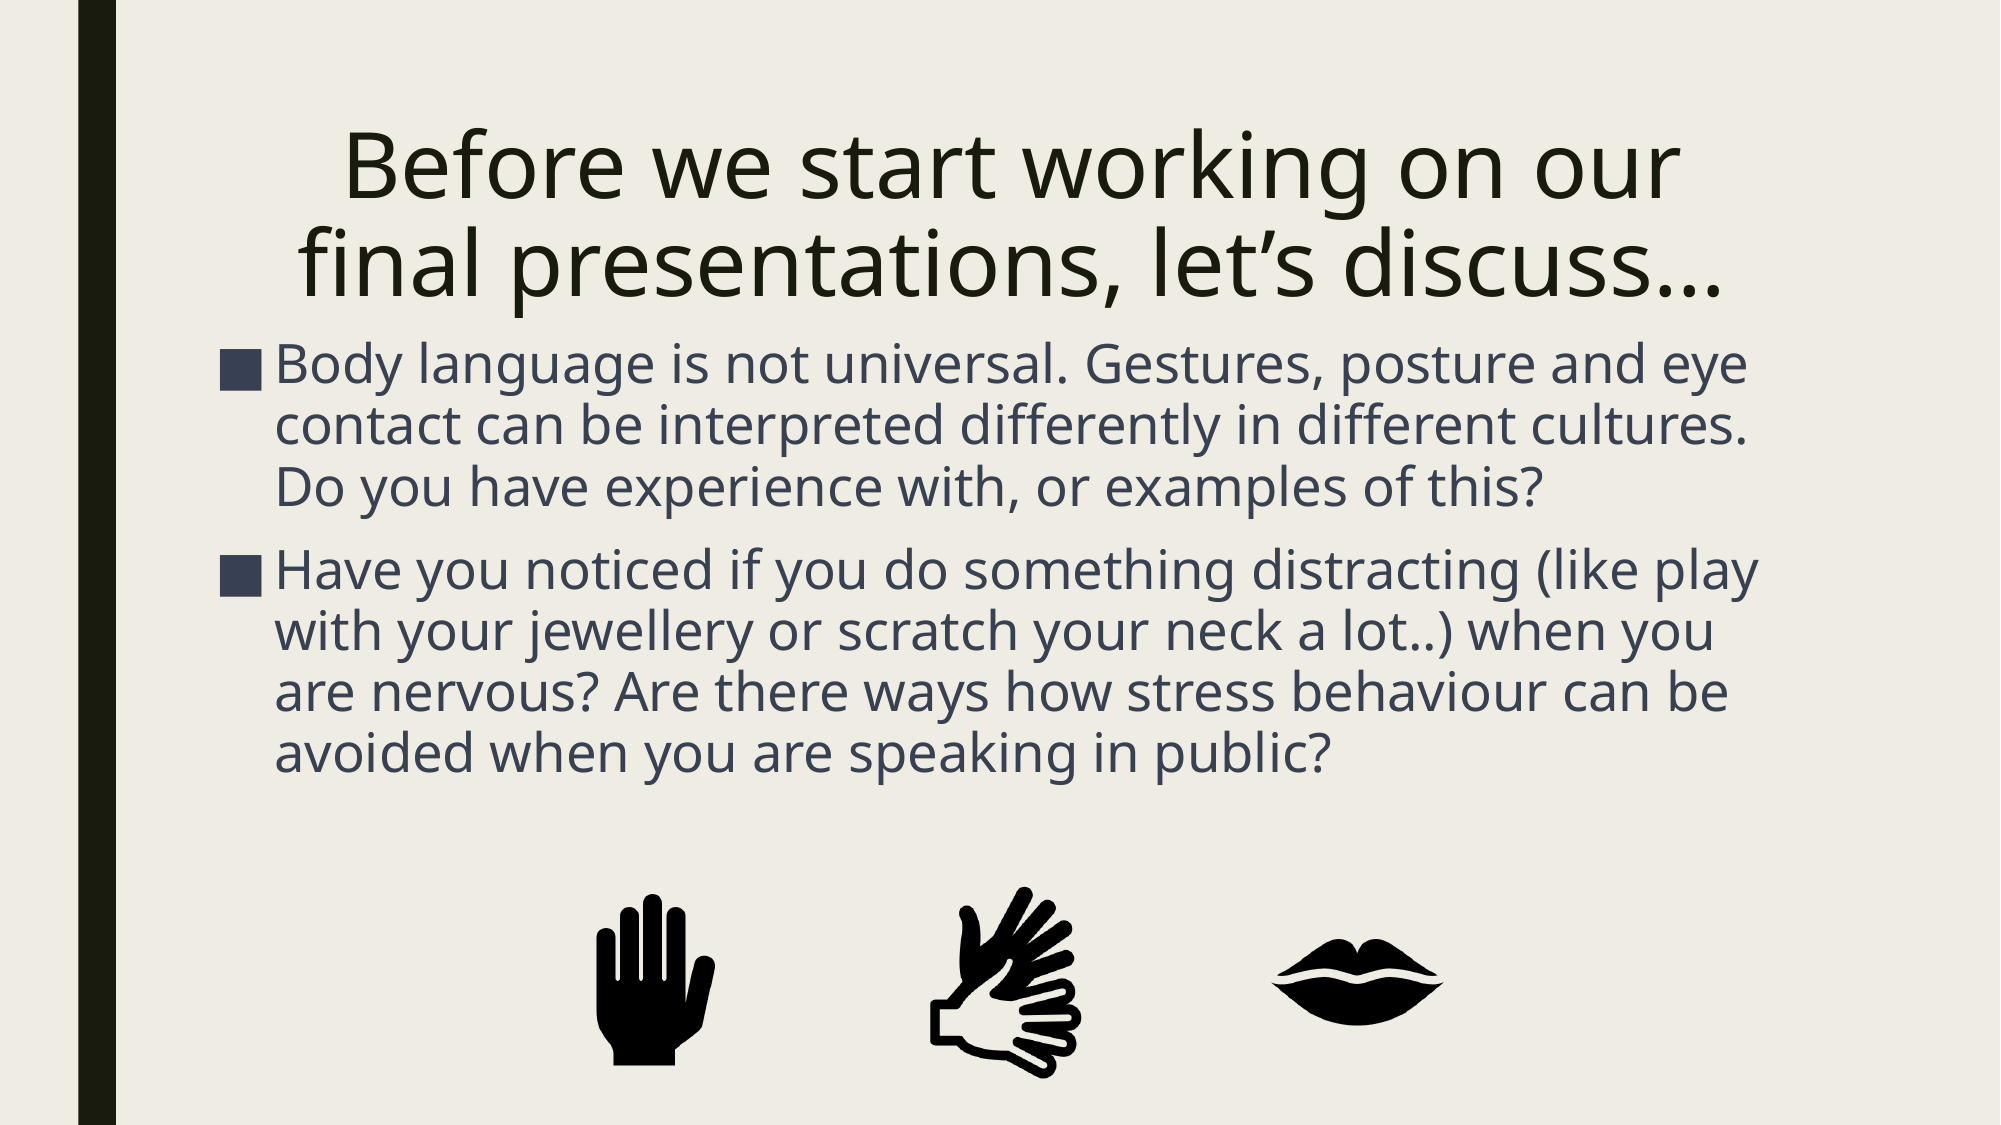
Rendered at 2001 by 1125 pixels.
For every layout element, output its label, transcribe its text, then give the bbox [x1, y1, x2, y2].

picture [1254, 879, 1460, 1085]
title Before we start working on our final presentations, let’s discuss… [225, 112, 1800, 357]
list Body language is not universal. Gestures, posture and eye contact can be interpreted differently in different cultures. Do you have experience with, or examples of this? Have you noticed if you do something distracting (like play with your jewellery or scratch your neck a lot..) when you are nervous? Are there ways how stress behaviour can be avoided when you are speaking in public? [200, 327, 1775, 915]
picture [890, 866, 1121, 1098]
picture [554, 879, 757, 1082]
